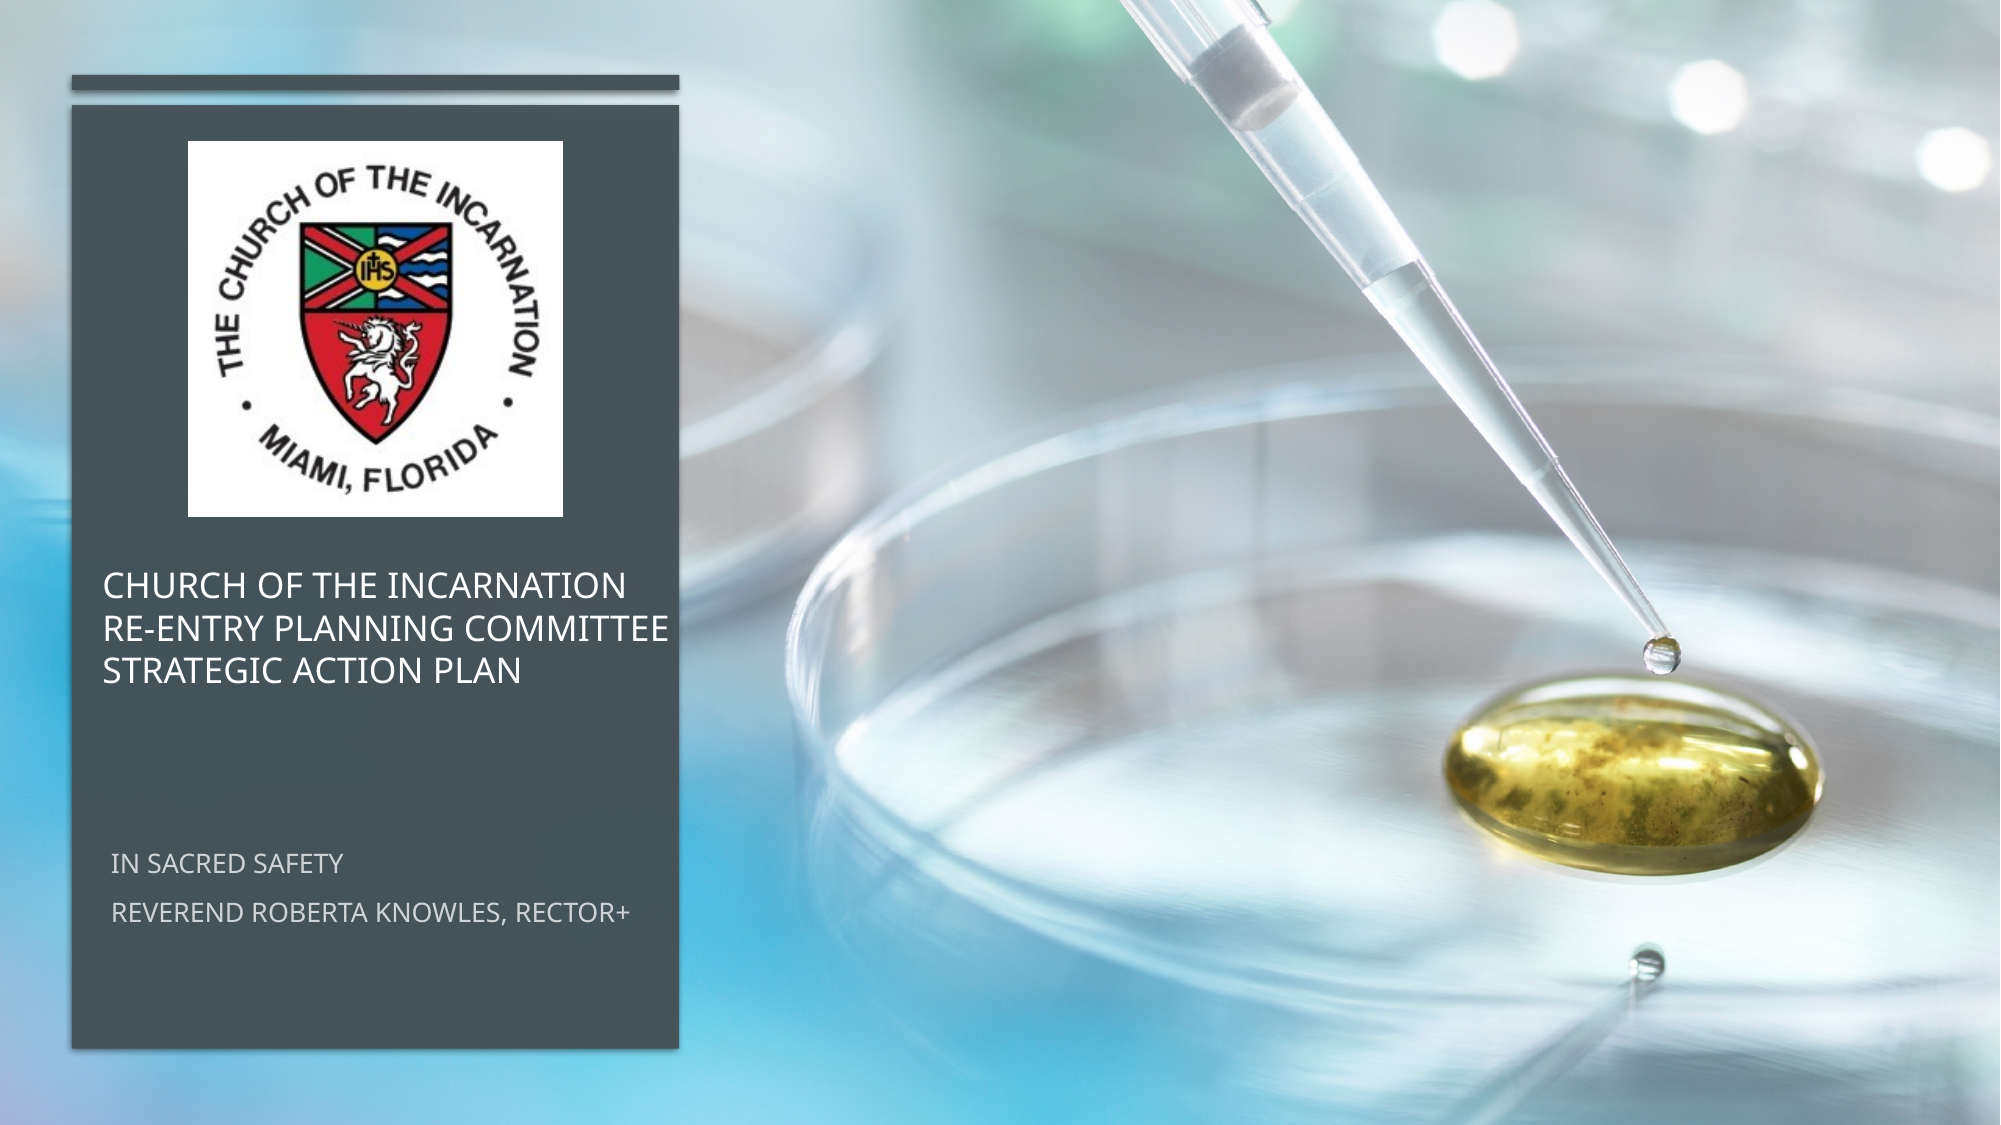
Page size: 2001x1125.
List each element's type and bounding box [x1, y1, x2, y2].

picture [0, 0, 2000, 1125]
text_box [71, 74, 680, 1049]
